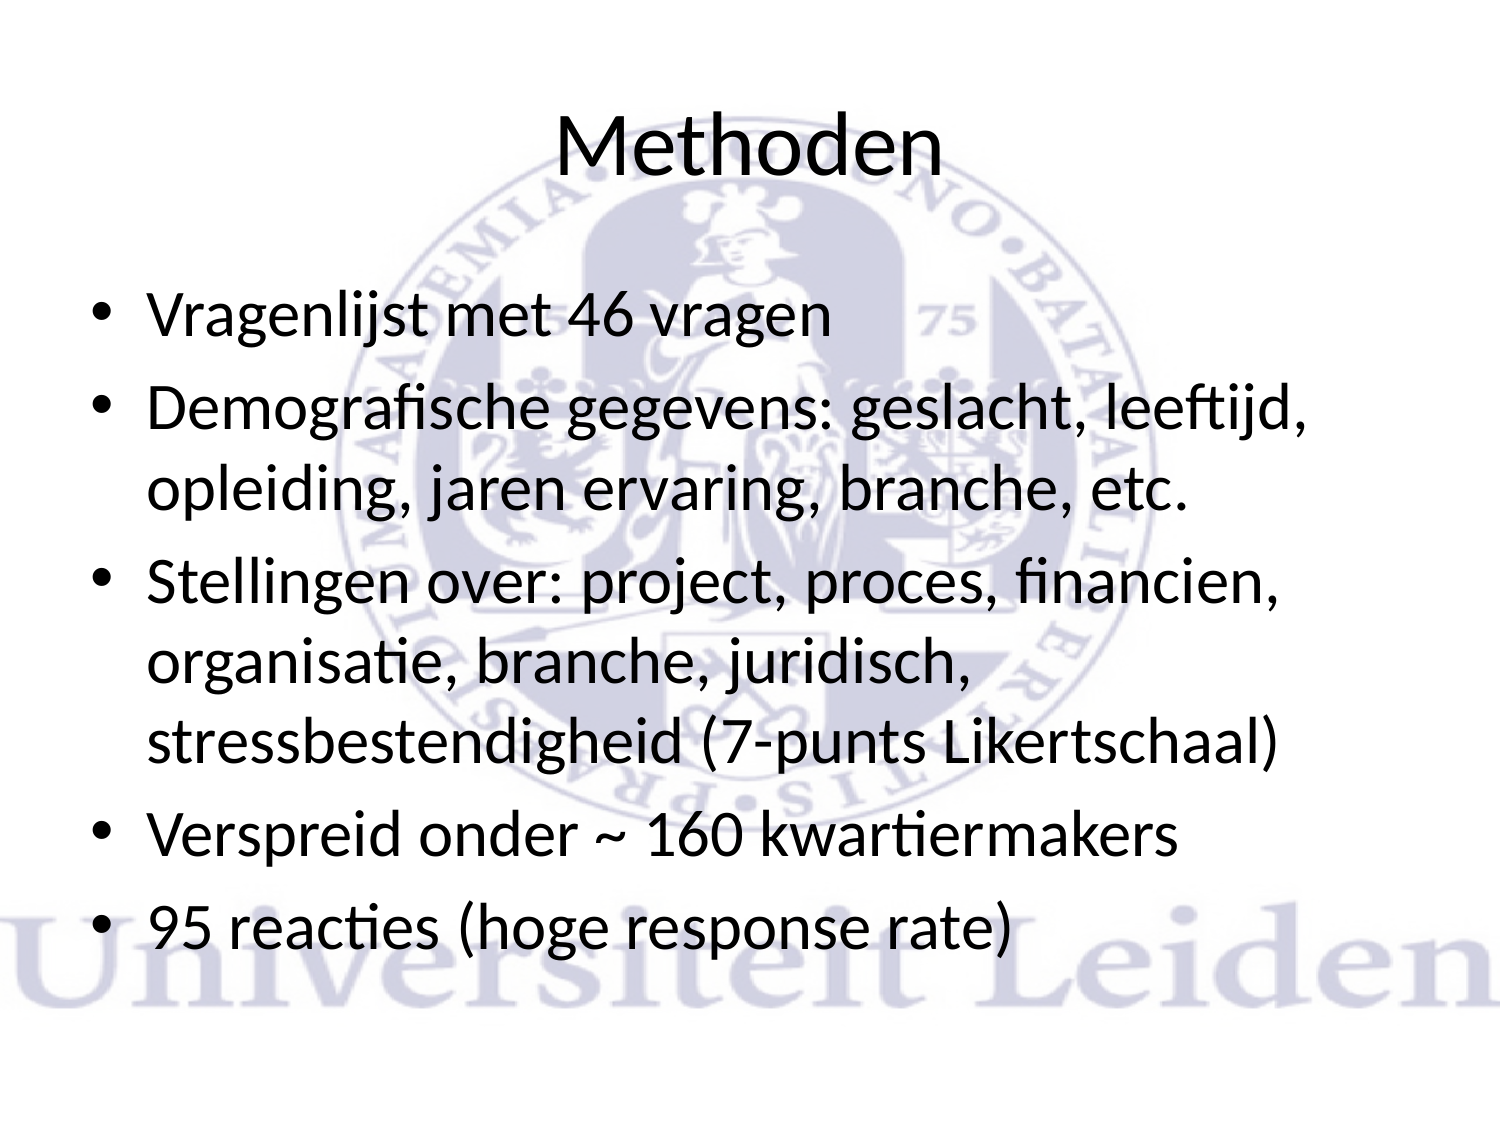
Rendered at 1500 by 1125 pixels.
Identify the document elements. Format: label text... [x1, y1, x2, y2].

title Methoden [75, 45, 1425, 233]
list Vragenlijst met 46 vragen Demografische gegevens: geslacht, leeftijd, opleiding, jaren ervaring, branche, etc. Stellingen over: project, proces, financien, organisatie, branche, juridisch, stressbestendigheid (7-punts Likertschaal) Verspreid onder ~ 160 kwartiermakers 95 reacties (hoge response rate) [75, 262, 1425, 1005]
